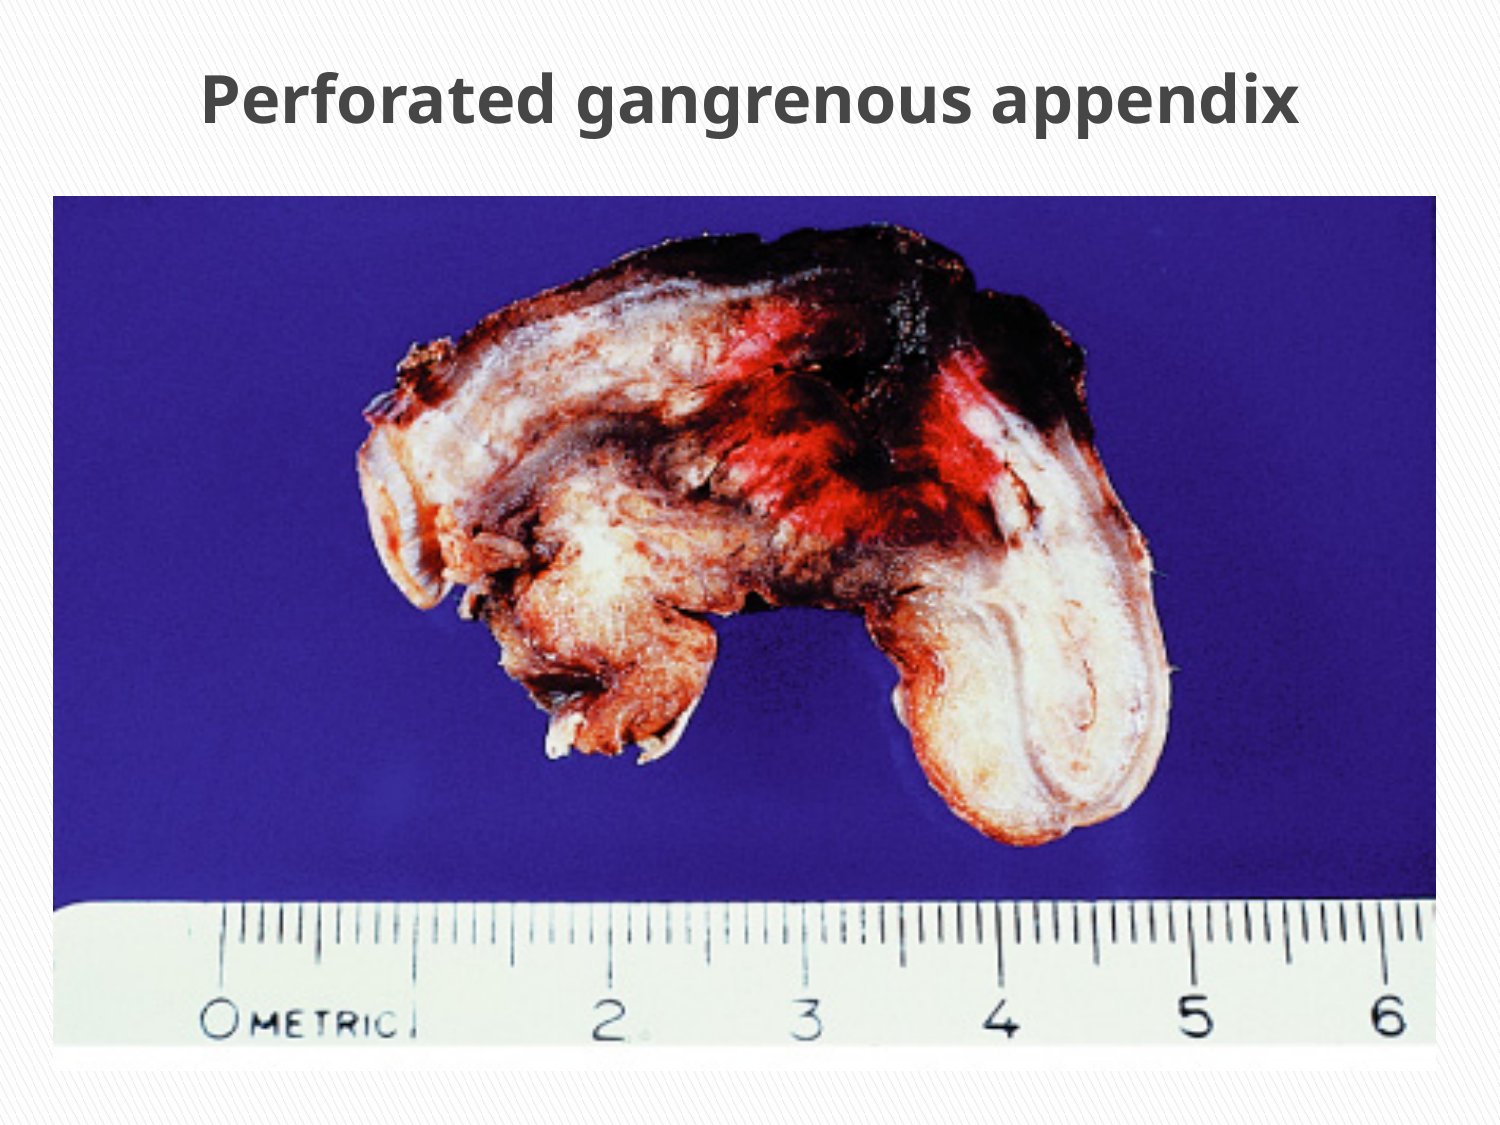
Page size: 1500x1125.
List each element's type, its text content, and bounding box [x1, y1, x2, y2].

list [52, 195, 1436, 1071]
title Perforated gangrenous appendix [75, 45, 1425, 149]
